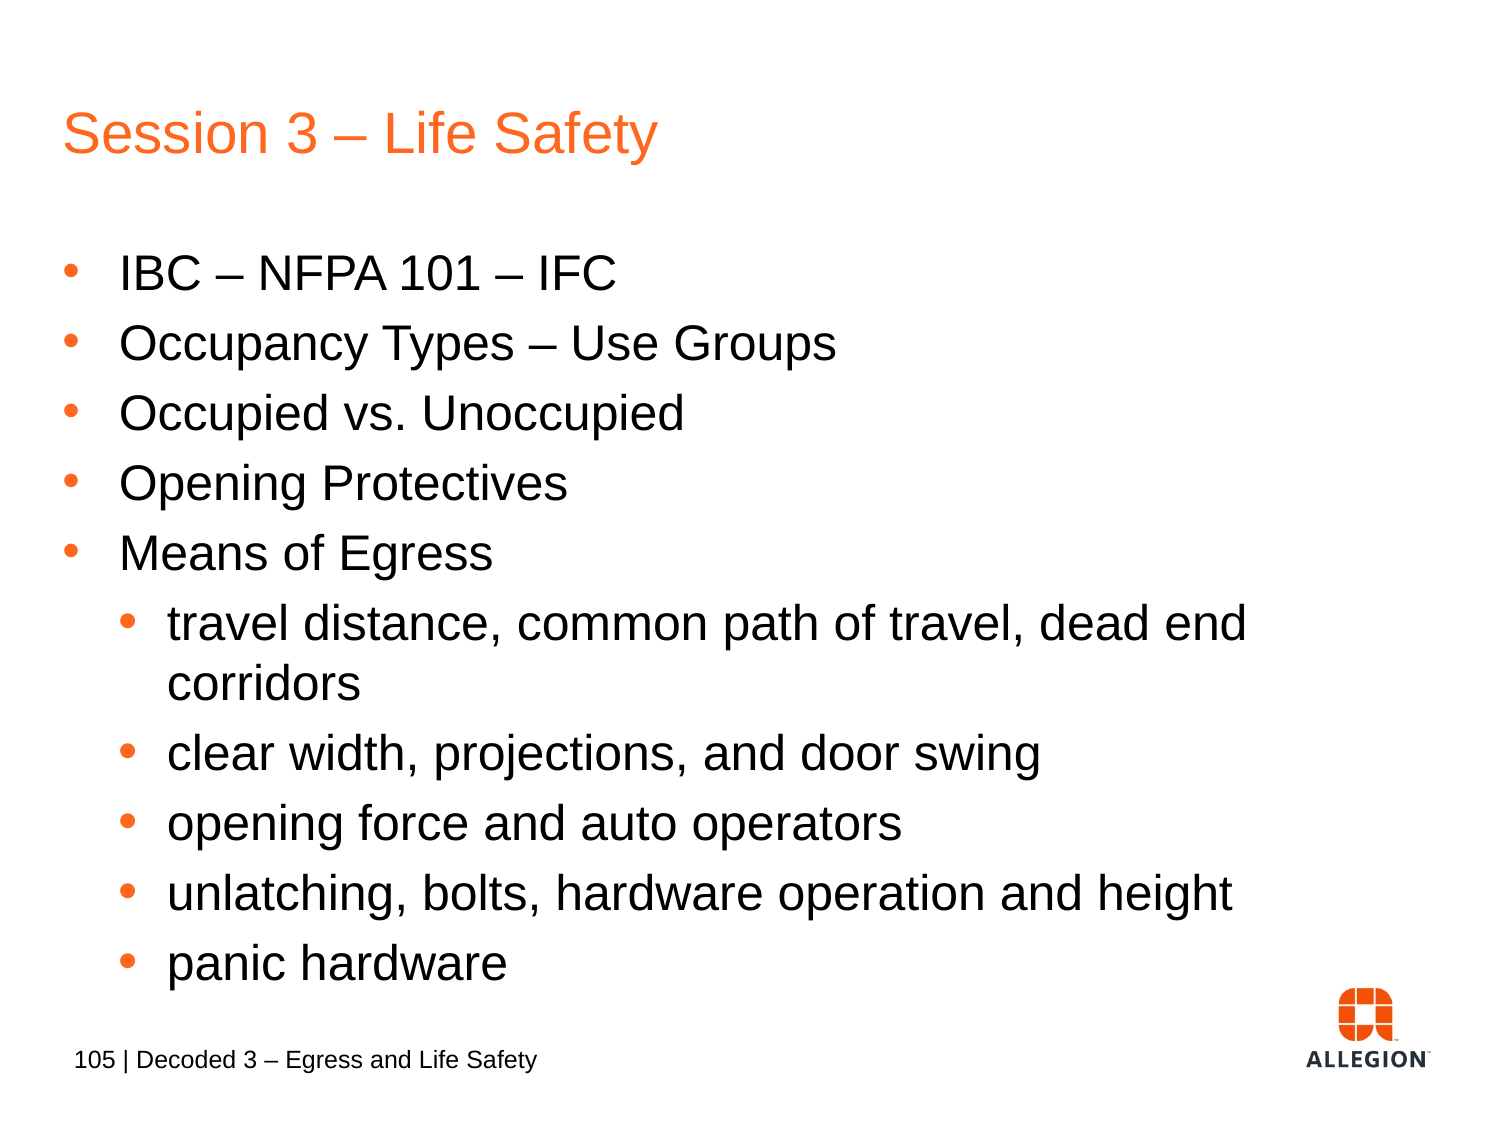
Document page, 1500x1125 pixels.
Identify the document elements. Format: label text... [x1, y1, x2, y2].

picture [1302, 984, 1434, 1071]
list IBC – NFPA 101 – IFC Occupancy Types – Use Groups Occupied vs. Unoccupied Opening Protectives Means of Egress travel distance, common path of travel, dead end corridors clear width, projections, and door swing opening force and auto operators unlatching, bolts, hardware operation and height panic hardware [62, 233, 1338, 963]
title Session 3 – Life Safety [62, 87, 1025, 188]
